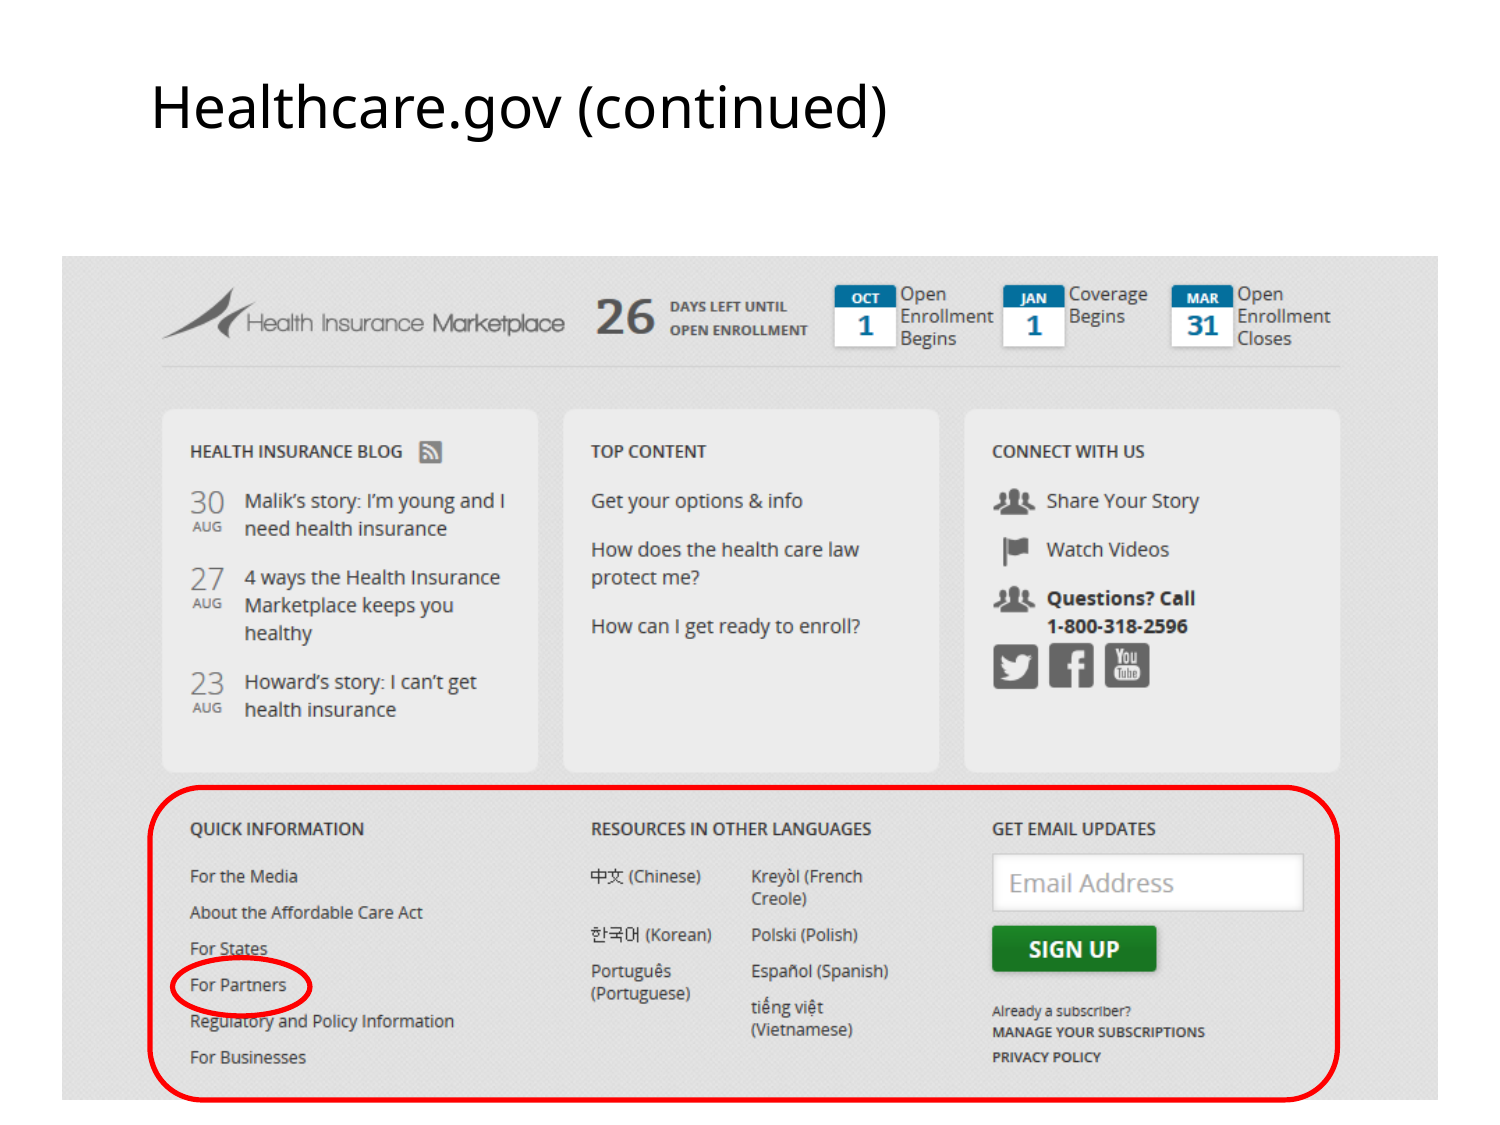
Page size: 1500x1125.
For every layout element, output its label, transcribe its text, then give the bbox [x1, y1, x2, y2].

title Healthcare.gov (continued) [135, 60, 1369, 150]
picture [62, 256, 1438, 1101]
